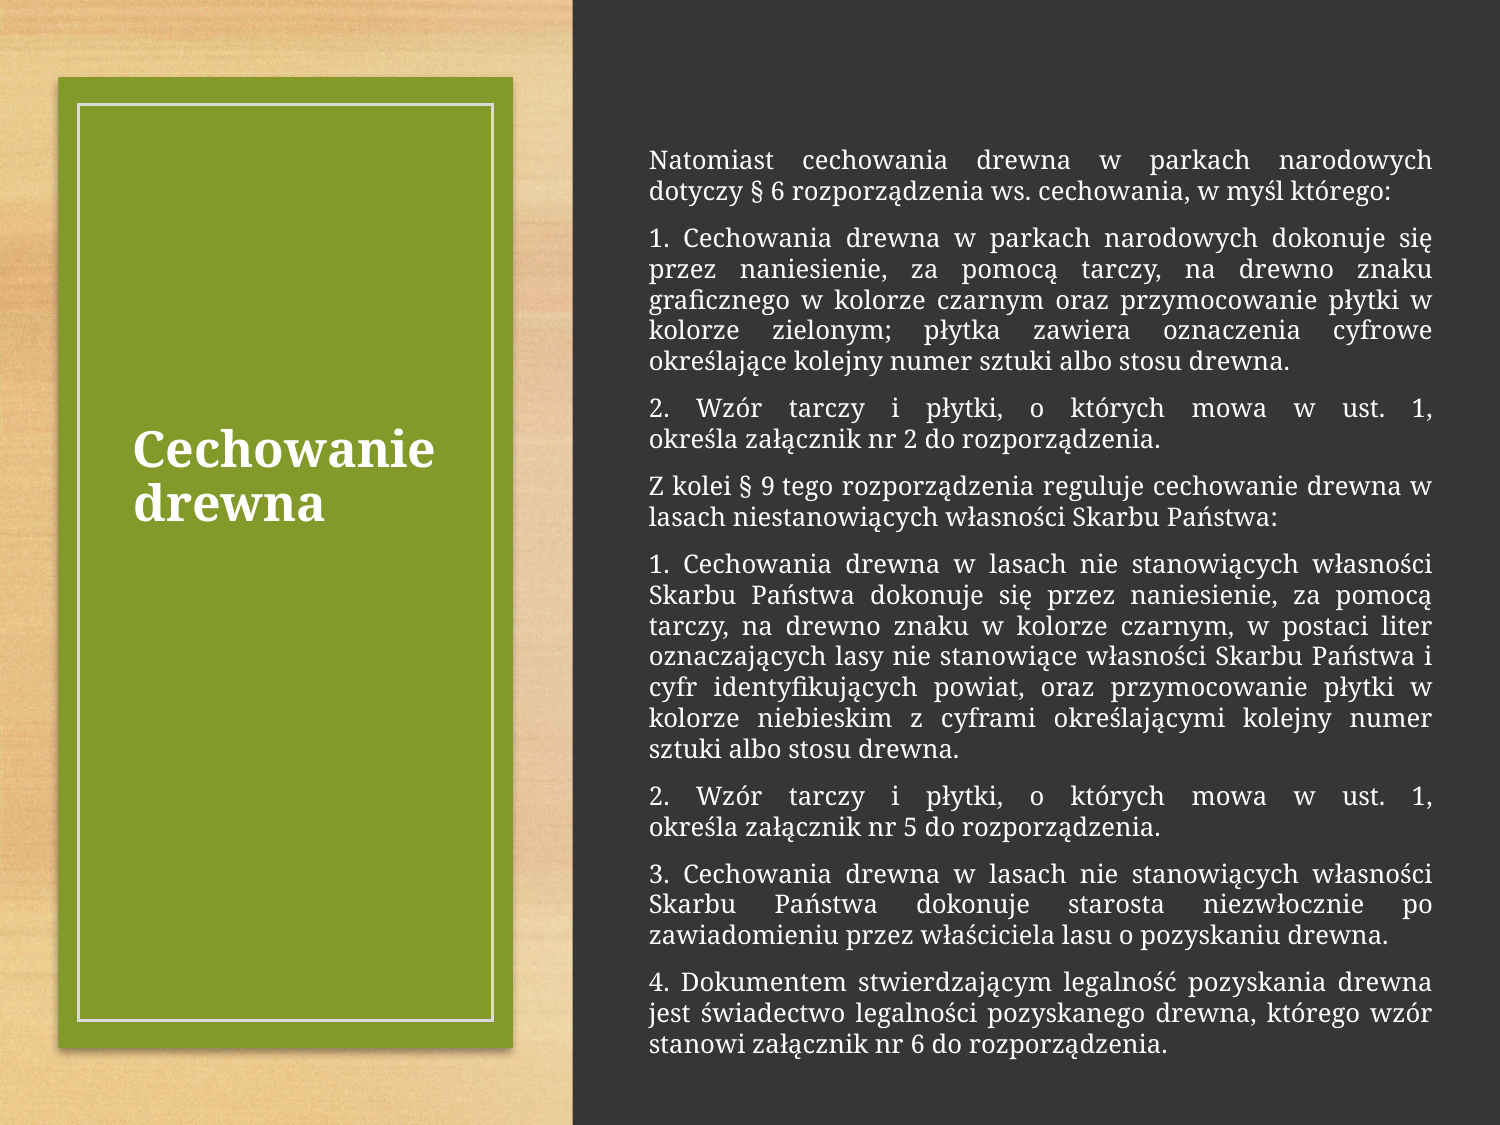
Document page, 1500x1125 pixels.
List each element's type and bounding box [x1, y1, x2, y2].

text_box [0, 0, 1500, 1125]
